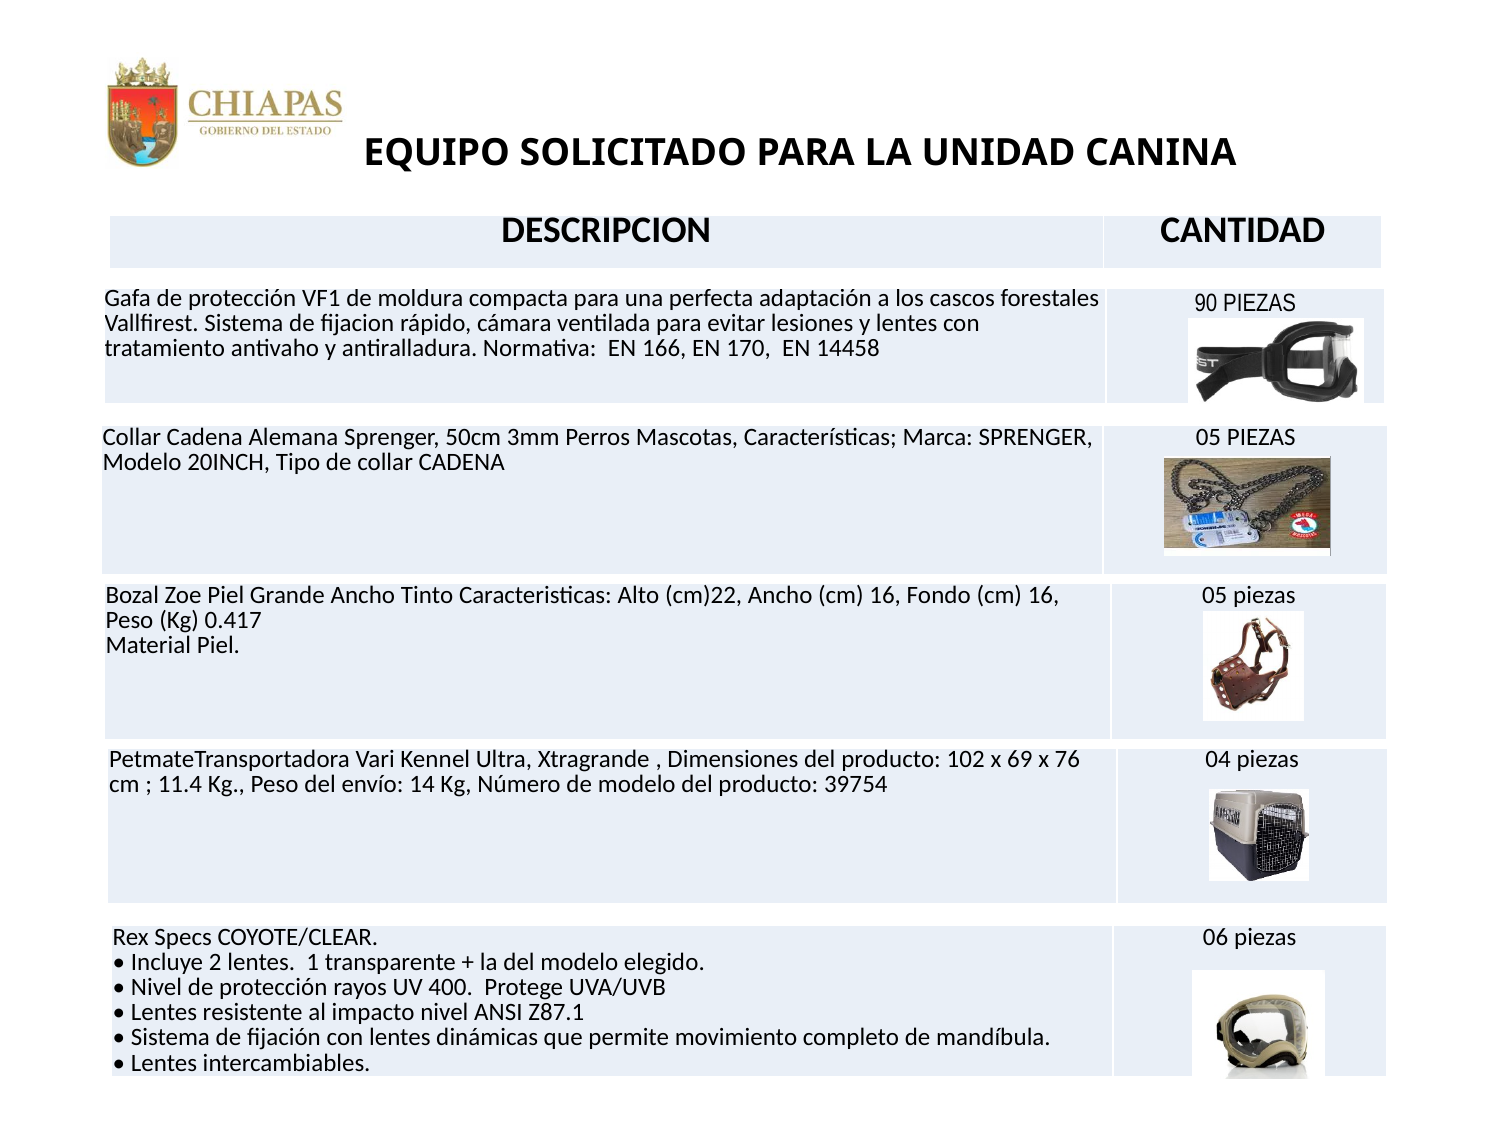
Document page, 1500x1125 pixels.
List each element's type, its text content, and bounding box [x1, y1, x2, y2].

picture [1192, 970, 1325, 1079]
picture [1209, 789, 1309, 881]
table_header Rex Specs COYOTE/CLEAR. • Incluye 2 lentes. 1 transparente + la del modelo elegido. • Nivel de protección rayos UV 400. Protege UVA/UVB • Lentes resistente al impacto nivel ANSI Z87.1 • Sistema de fijación con lentes dinámicas que permite movimiento completo de mandíbula. • Lentes intercambiables. [112, 926, 1112, 1076]
table_header CANTIDAD [1104, 216, 1381, 268]
table_header 06 piezas [1114, 926, 1386, 1076]
picture [1164, 456, 1331, 556]
table_header 05 piezas [1112, 584, 1386, 739]
picture [94, 52, 354, 174]
table_header Collar Cadena Alemana Sprenger, 50cm 3mm Perros Mascotas, Características; Marca: SPRENGER, Modelo 20INCH, Tipo de collar CADENA [102, 426, 1102, 574]
table_header Gafa de protección VF1 de moldura compacta para una perfecta adaptación a los cascos forestales Vallfirest. Sistema de fijacion rápido, cámara ventilada para evitar lesiones y lentes con tratamiento antivaho y antiralladura. Normativa: EN 166, EN 170, EN 14458 [105, 289, 1105, 403]
table_header 90 PIEZAS [1107, 289, 1384, 403]
table_header 04 piezas [1118, 749, 1387, 903]
picture [1202, 611, 1304, 721]
table_header DESCRIPCION [110, 216, 1103, 268]
picture [1188, 318, 1364, 404]
table_header Bozal Zoe Piel Grande Ancho Tinto Caracteristicas: Alto (cm)22, Ancho (cm) 16, Fondo (cm) 16, Peso (Kg) 0.417 Material Piel. [105, 584, 1110, 739]
table_header 05 PIEZAS [1104, 426, 1387, 574]
table_header PetmateTransportadora Vari Kennel Ultra, Xtragrande , Dimensiones del producto: 102 x 69 x 76 cm ; 11.4 Kg., Peso del envío: 14 Kg, Número de modelo del producto: 39754 [108, 749, 1116, 903]
text_box EQUIPO SOLICITADO PARA LA UNIDAD CANINA [203, 125, 1397, 199]
